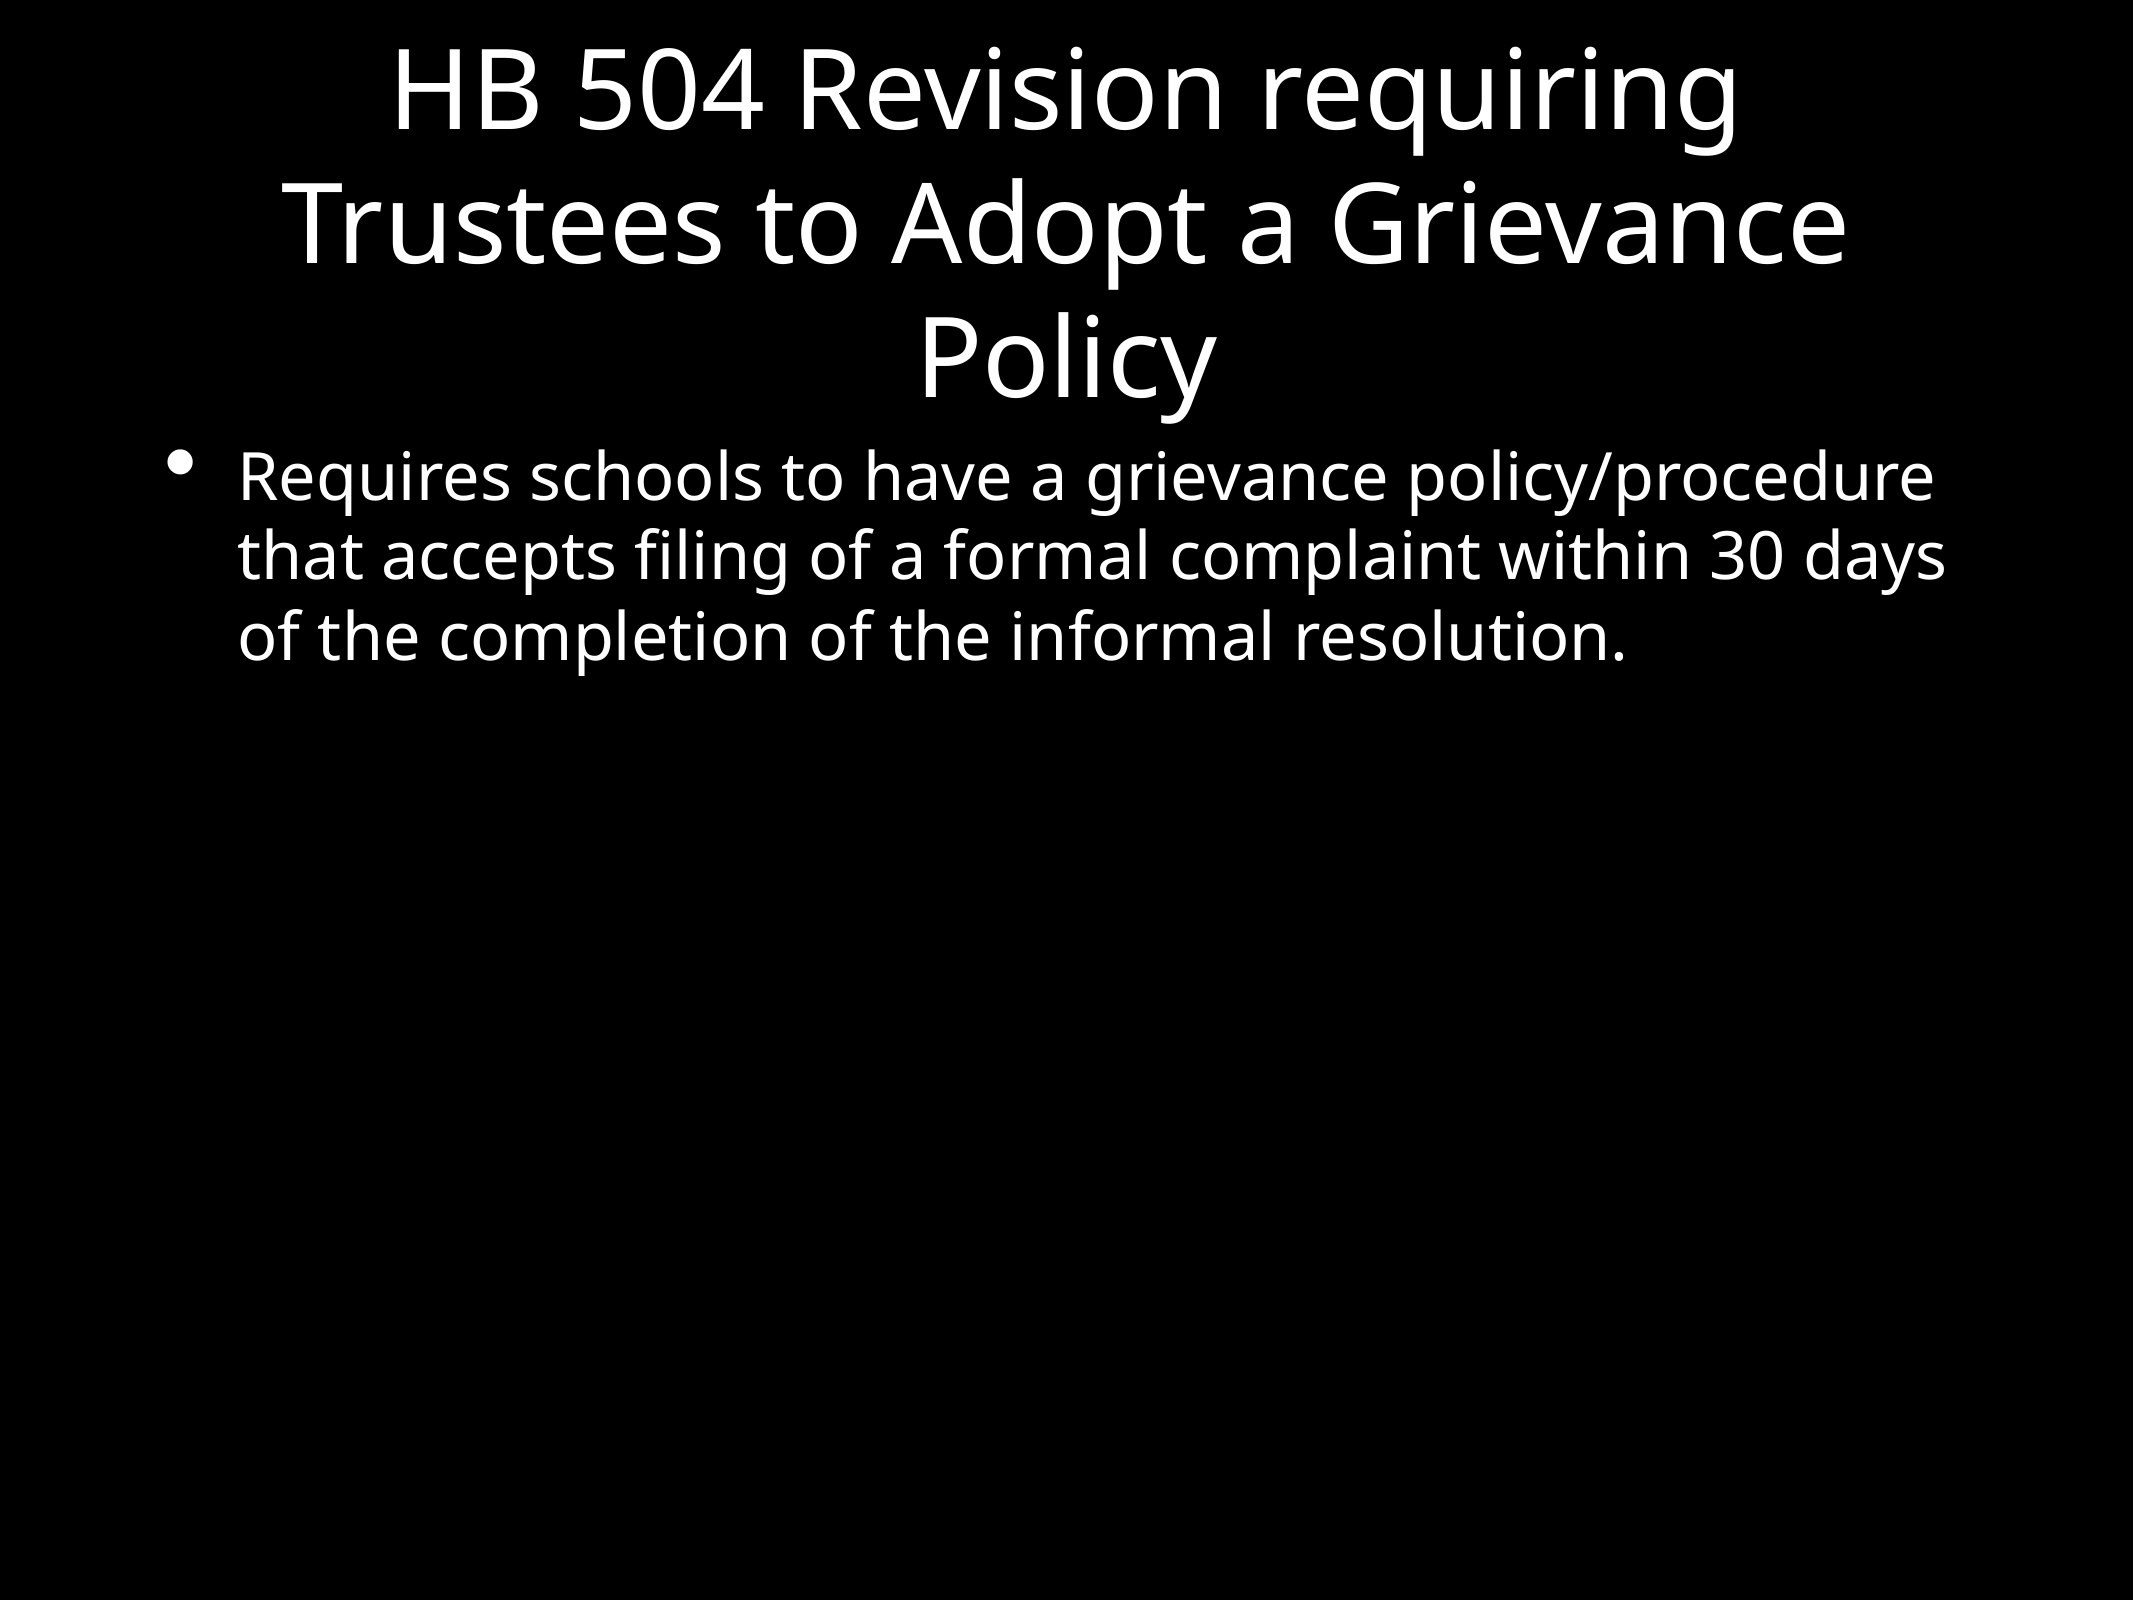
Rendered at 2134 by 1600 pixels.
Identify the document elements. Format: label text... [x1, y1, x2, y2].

list Requires schools to have a grievance policy/procedure that accepts filing of a formal complaint within 30 days of the completion of the informal resolution. [155, 424, 1978, 1457]
title HB 504 Revision requiring Trustees to Adopt a Grievance Policy [155, 41, 1978, 397]
